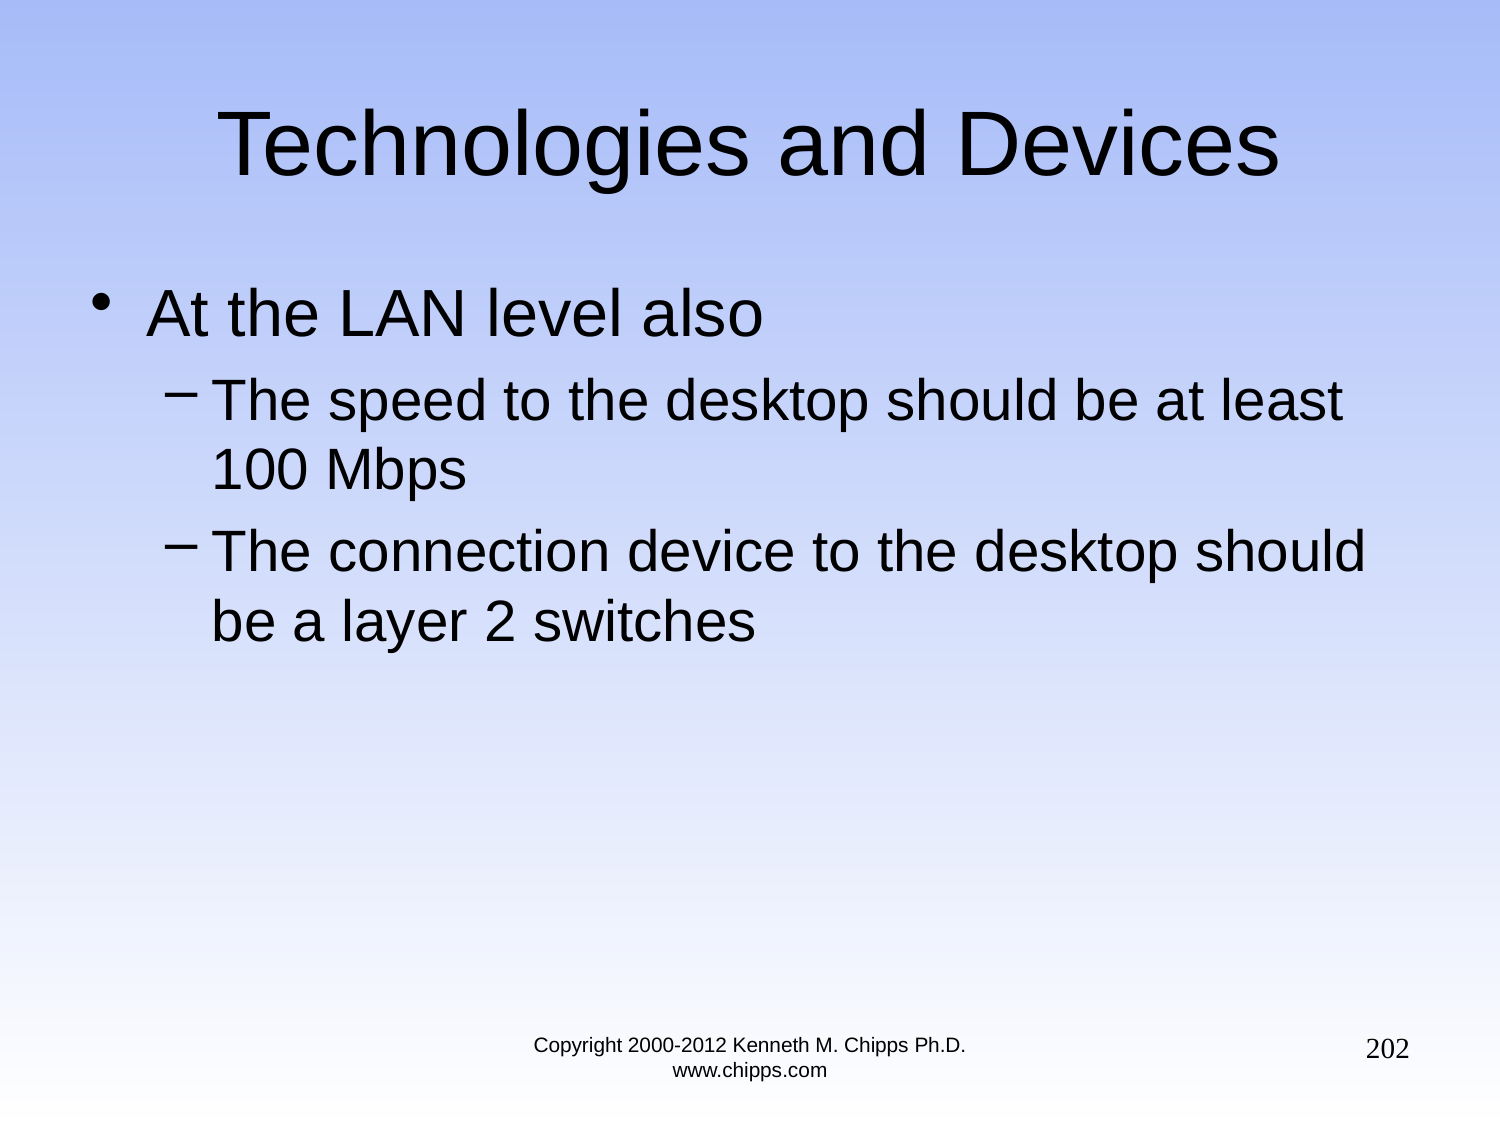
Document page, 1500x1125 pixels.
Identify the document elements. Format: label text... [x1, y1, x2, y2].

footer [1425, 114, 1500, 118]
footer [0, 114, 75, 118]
slide_number 202 [1074, 1021, 1426, 1101]
footer Copyright 2000-2012 Kenneth M. Chipps Ph.D. www.chipps.com [449, 1024, 1051, 1103]
title Technologies and Devices [75, 45, 1425, 233]
list At the LAN level also The speed to the desktop should be at least 100 Mbps The connection device to the desktop should be a layer 2 switches [75, 262, 1425, 1005]
